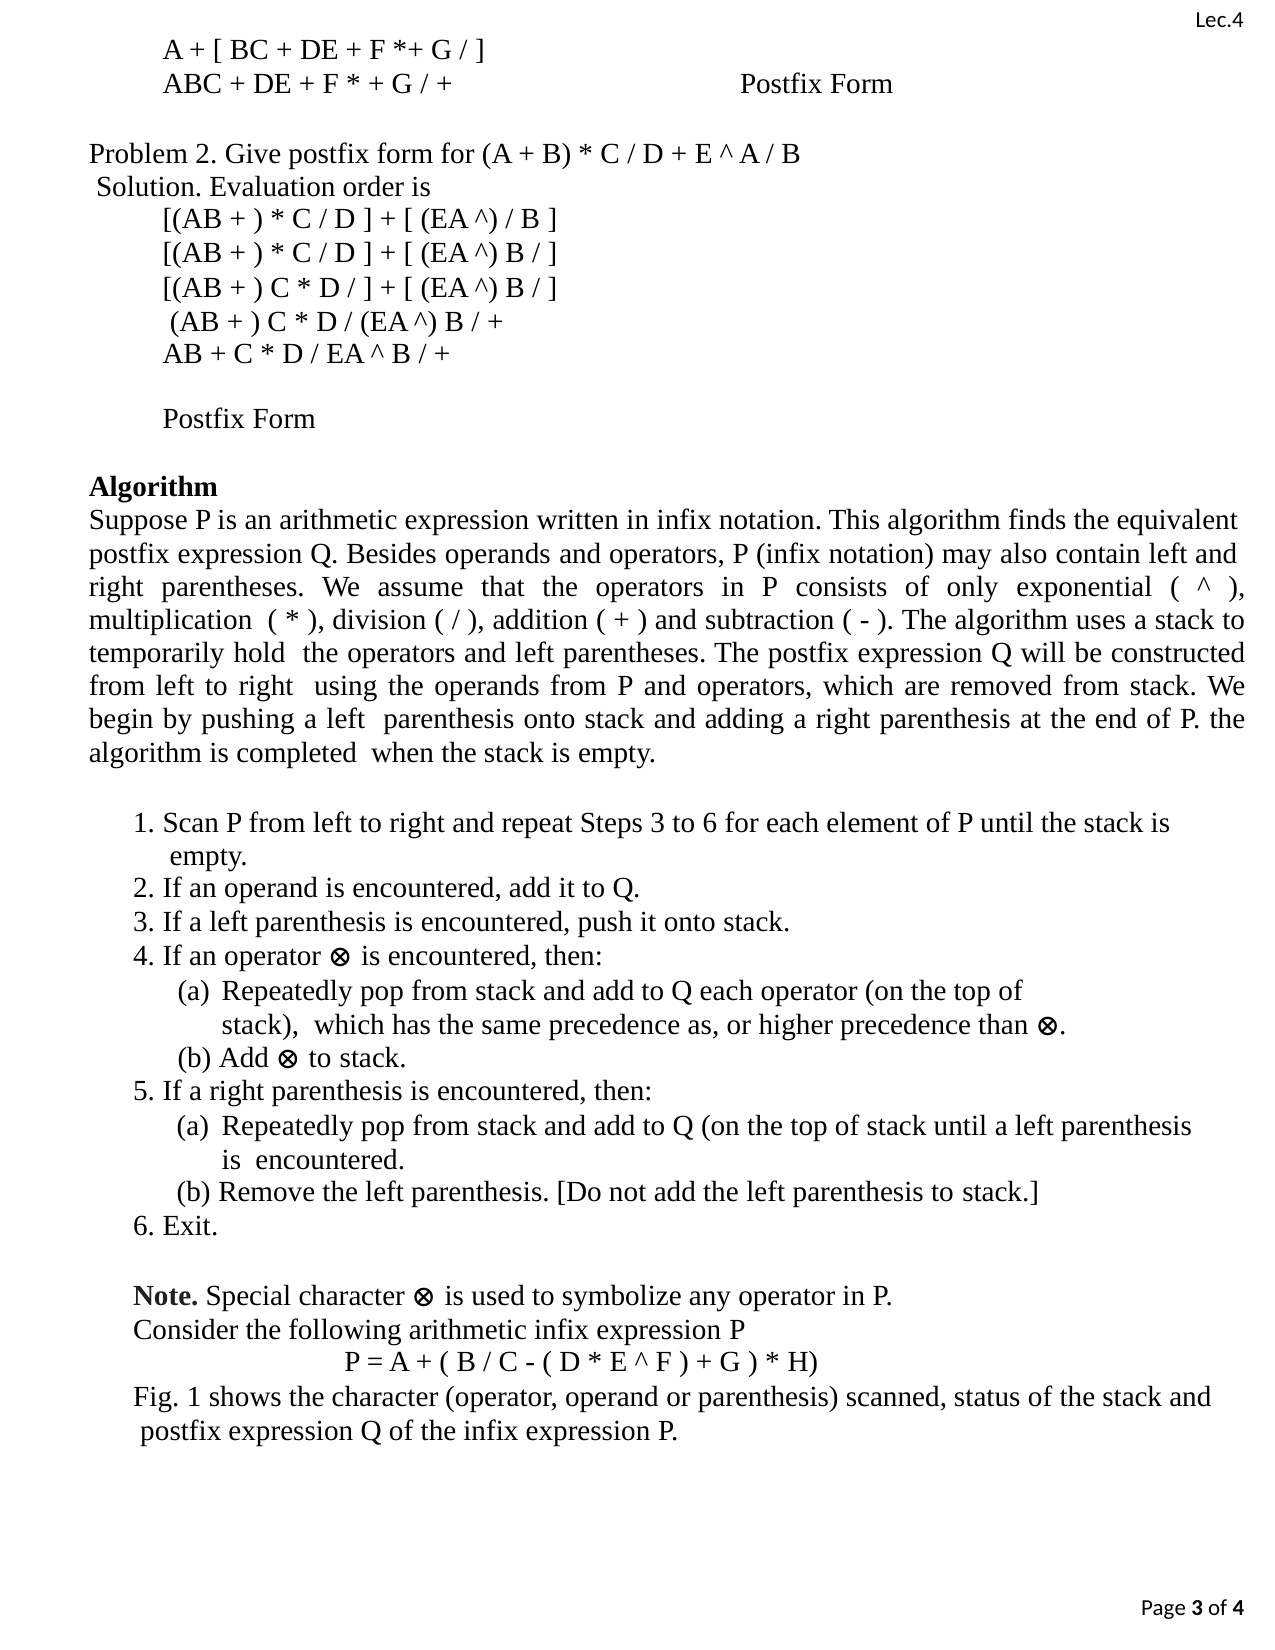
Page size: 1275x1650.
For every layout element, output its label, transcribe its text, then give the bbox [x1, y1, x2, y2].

text_box Lec.4 [1193, 2, 1247, 29]
text_box A + [ BC + DE + F *+ G / ] ABC + DE + F * + G / + Postfix Form Problem 2. Give postfix form for (A + B) * C / D + E ^ A / B Solution. Evaluation order is [(AB + ) * C / D ] + [ (EA ^) / B ] [(AB + ) * C / D ] + [ (EA ^) B / ] [(AB + ) C * D / ] + [ (EA ^) B / ] (AB + ) C * D / (EA ^) B / + AB + C * D / EA ^ B / + Postfix Form Algorithm Suppose P is an arithmetic expression written in infix notation. This algorithm finds the equivalent postfix expression Q. Besides operands and operators, P (infix notation) may also contain left and right parentheses. We assume that the operators in P consists of only exponential ( ^ ), multiplication ( * ), division ( / ), addition ( + ) and subtraction ( - ). The algorithm uses a stack to temporarily hold the operators and left parentheses. The postfix expression Q will be constructed from left to right using the operands from P and operators, which are removed from stack. We begin by pushing a left parenthesis onto stack and adding a right parenthesis at the end of P. the algorithm is completed when the stack is empty. Scan P from left to right and repeat Steps 3 to 6 for each element of P until the stack is empty. If an operand is encountered, add it to Q. If a left parenthesis is encountered, push it onto stack. If an operator ⊗ is encountered, then: Repeatedly pop from stack and add to Q each operator (on the top of stack), which has the same precedence as, or higher precedence than ⊗. Add ⊗ to stack. If a right parenthesis is encountered, then: Repeatedly pop from stack and add to Q (on the top of stack until a left parenthesis is encountered. Remove the left parenthesis. [Do not add the left parenthesis to stack.] Exit. Note. Special character ⊗ is used to symbolize any operator in P. Consider the following arithmetic infix expression P P = A + ( B / C - ( D * E ^ F ) + G ) * H) Fig. 1 shows the character (operator, operand or parenthesis) scanned, status of the stack and postfix expression Q of the infix expression P. [86, 29, 1247, 1447]
slide_number Page 4 of 4 [1139, 1596, 1247, 1650]
